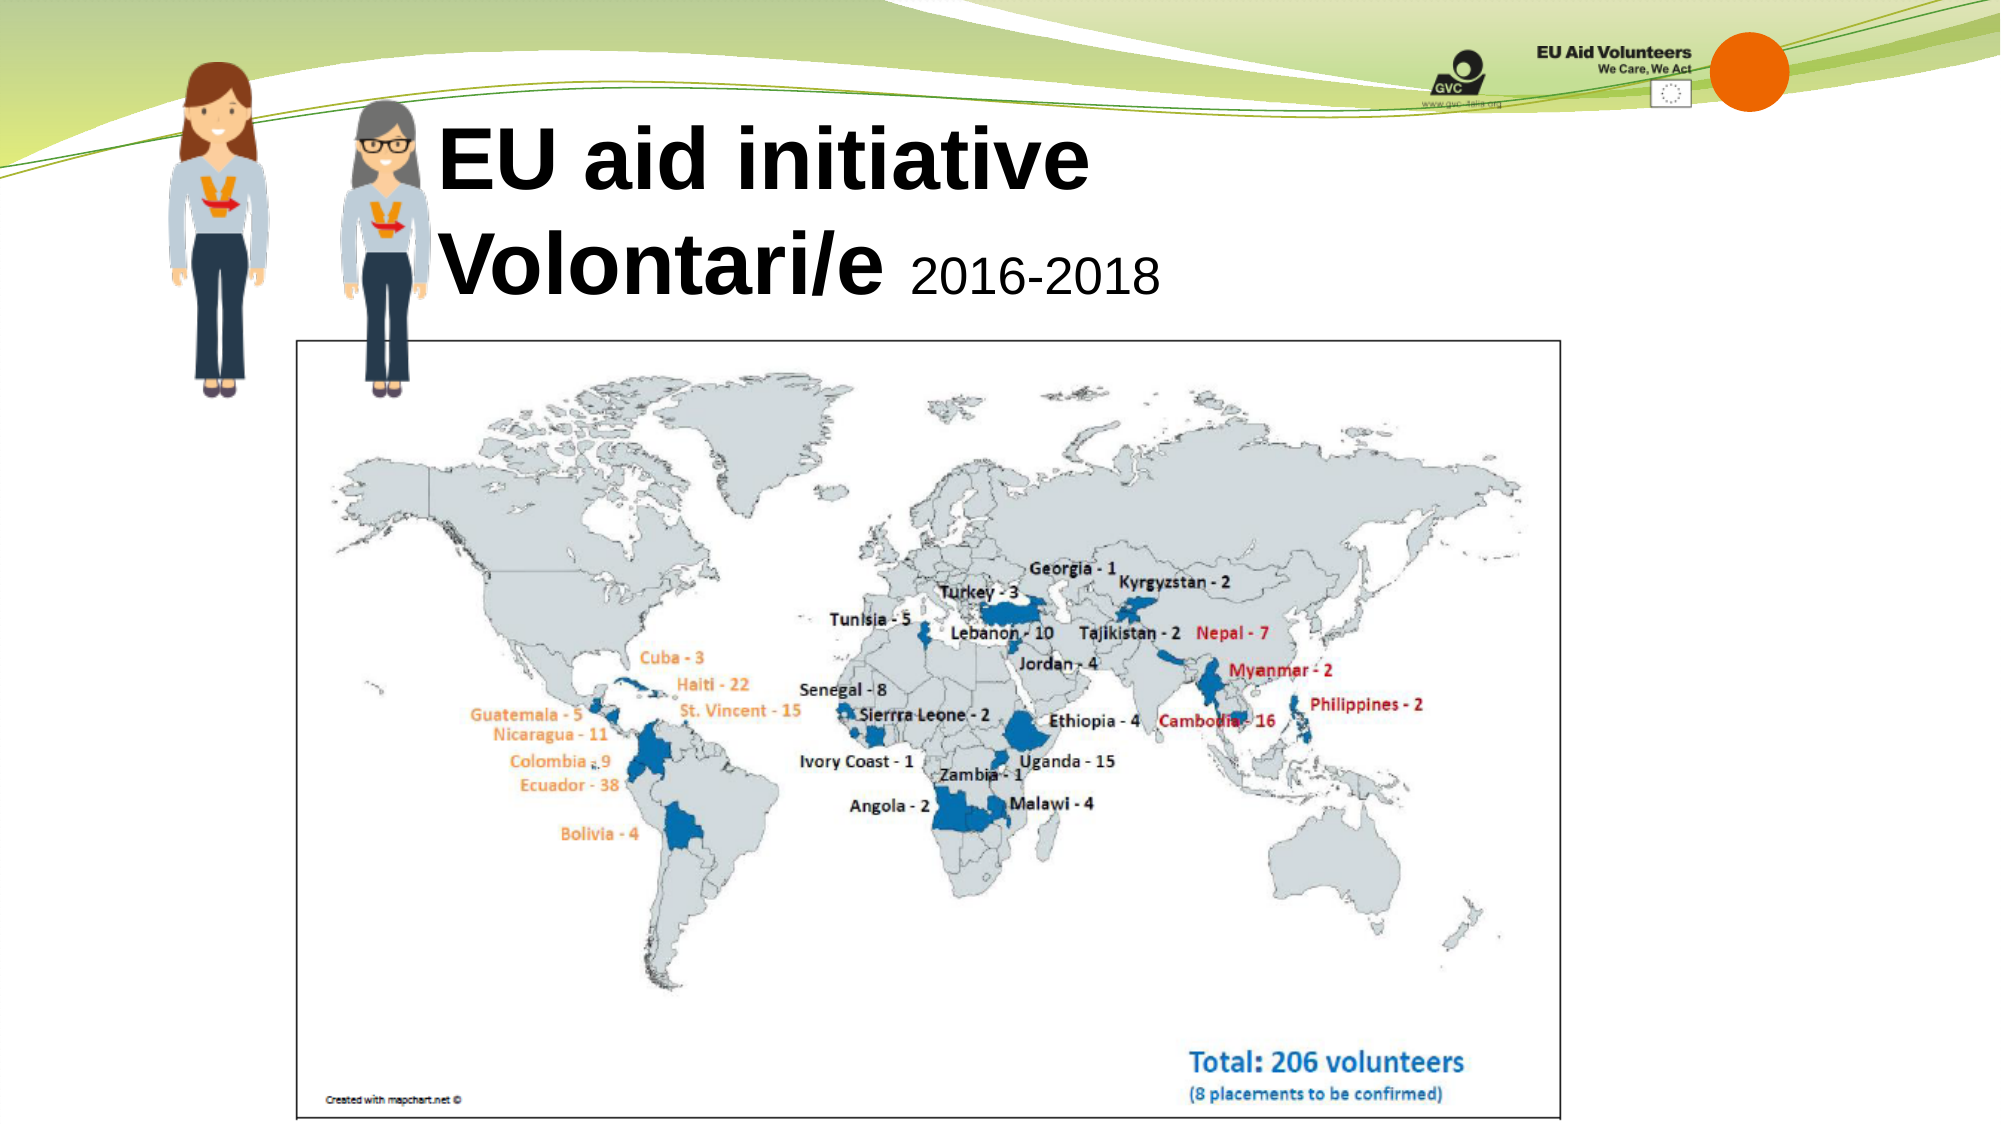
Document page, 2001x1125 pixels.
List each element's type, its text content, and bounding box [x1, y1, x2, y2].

picture [1422, 46, 1692, 110]
picture [159, 62, 1594, 1125]
text_box [1709, 32, 1790, 101]
text_box EU aid initiative Volontari/e 2016-2018 [455, 101, 1889, 368]
